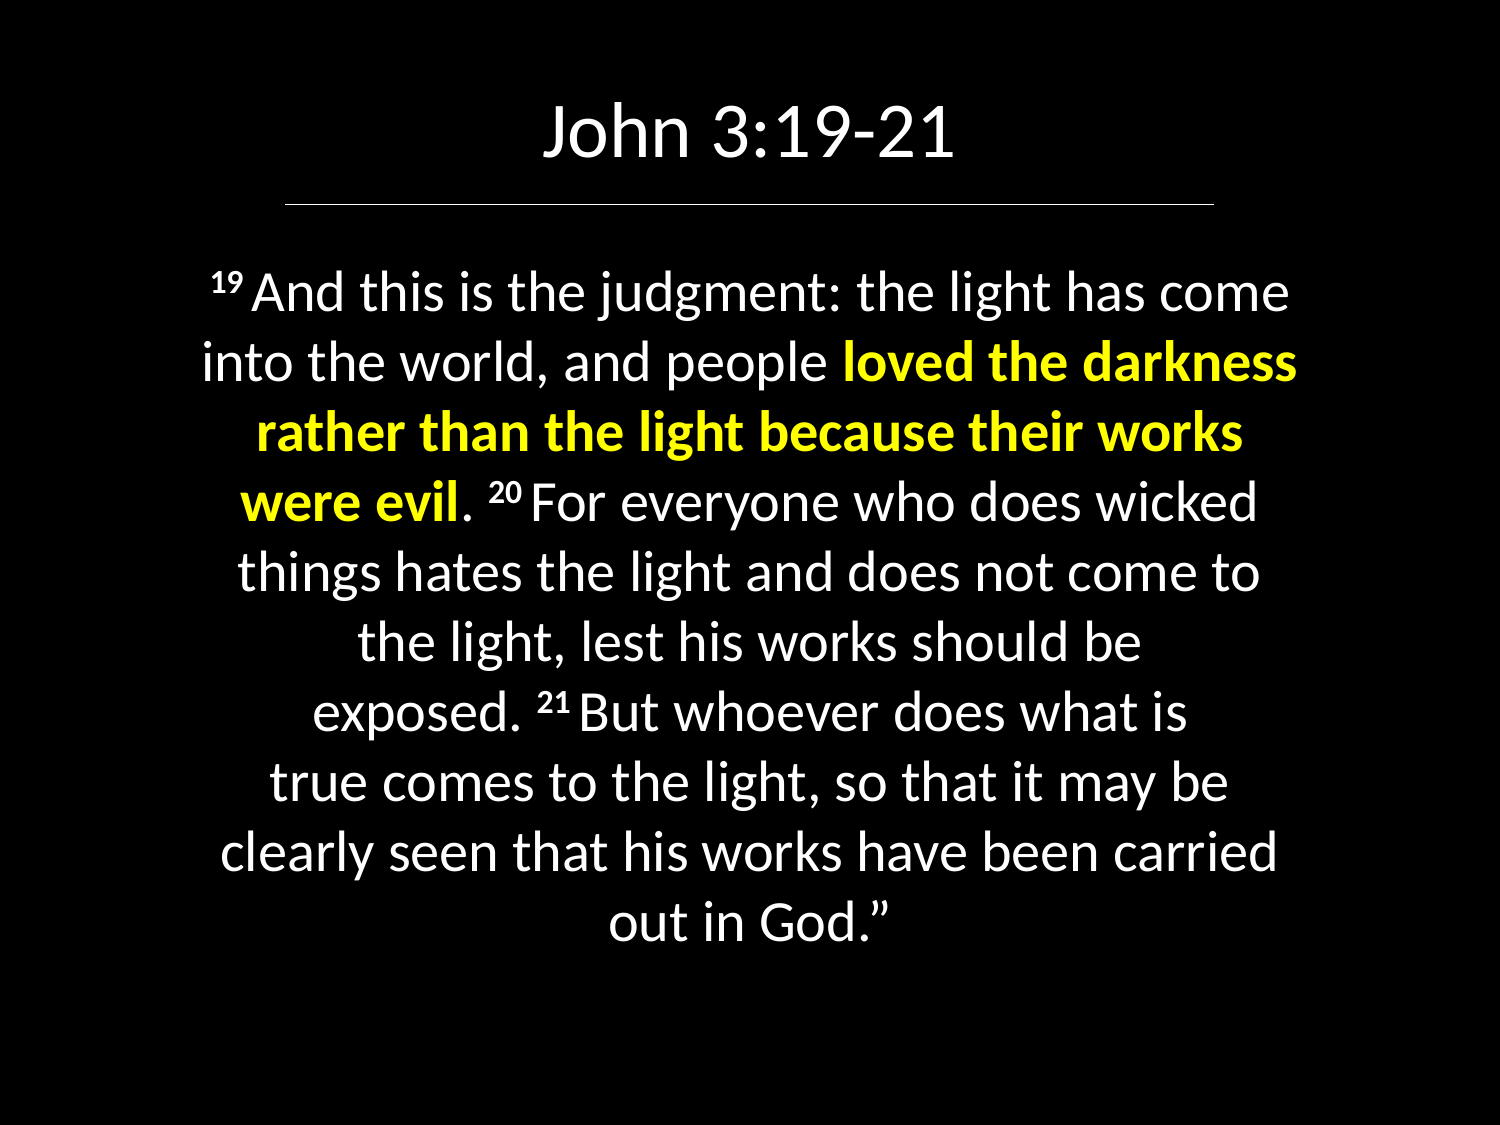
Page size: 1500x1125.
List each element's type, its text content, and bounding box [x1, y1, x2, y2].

title John 3:19-21 19 And this is the judgment: the light has come into the world, and people loved the darkness rather than the light because their works were evil. 20 For everyone who does wicked things hates the light and does not come to the light, lest his works should be exposed. 21 But whoever does what is true comes to the light, so that it may be clearly seen that his works have been carried out in God.” [180, 70, 1320, 997]
